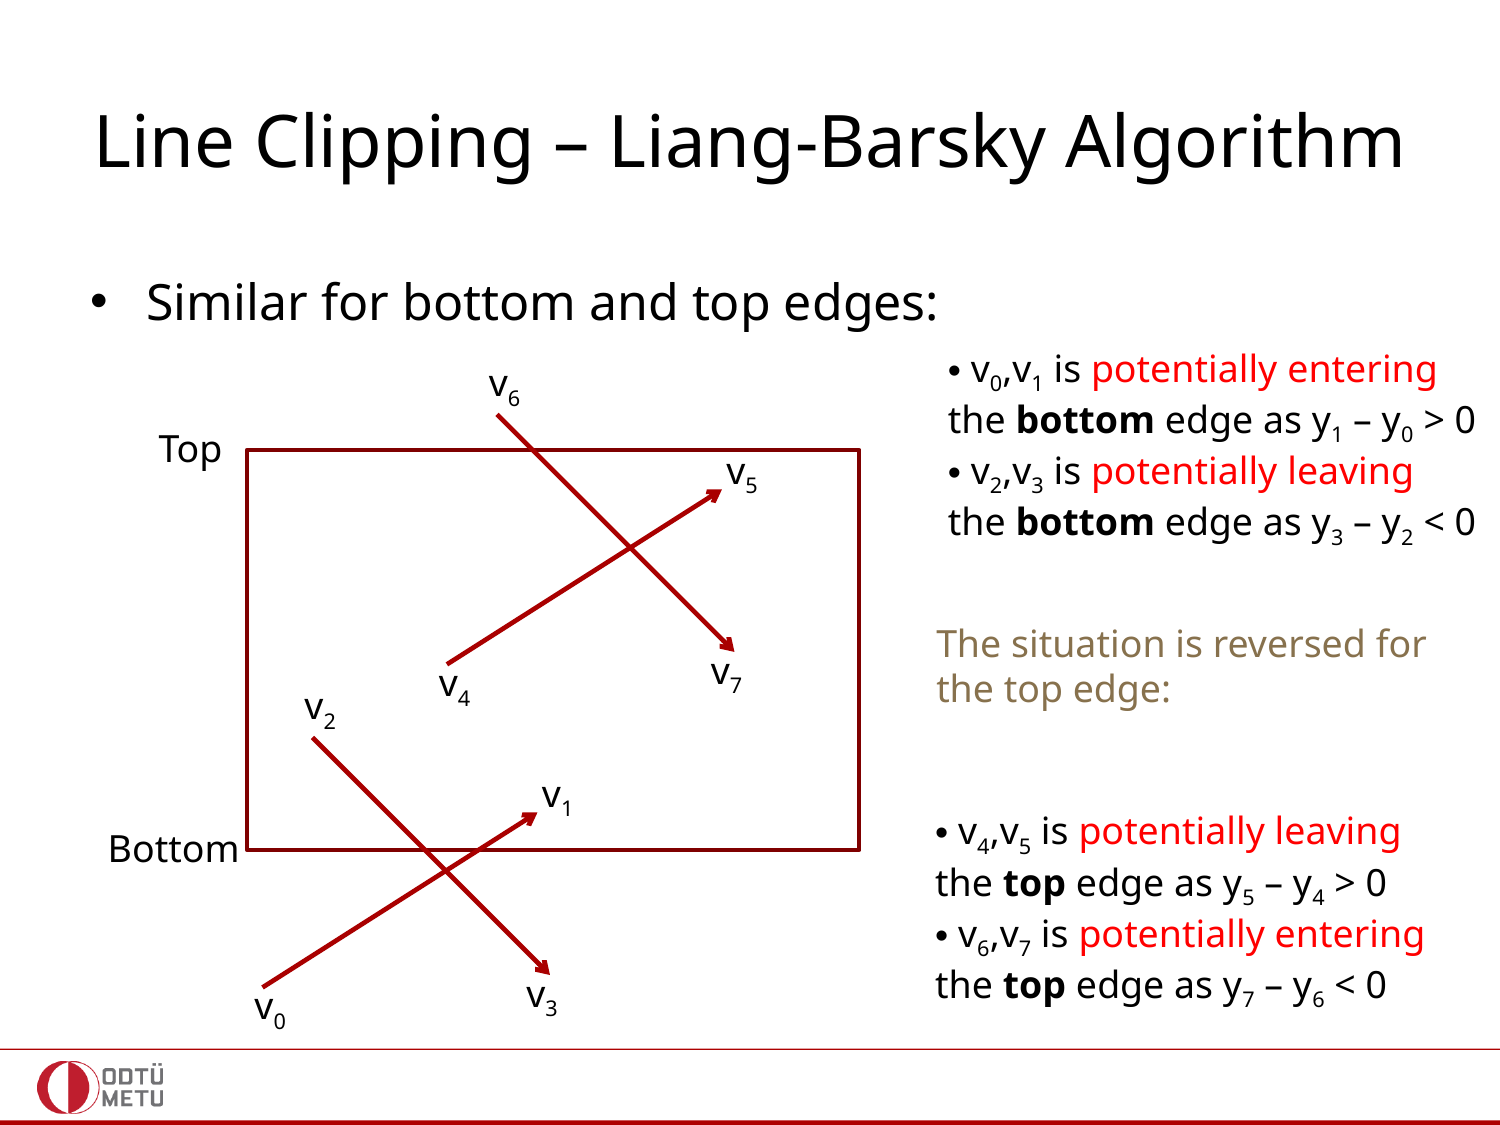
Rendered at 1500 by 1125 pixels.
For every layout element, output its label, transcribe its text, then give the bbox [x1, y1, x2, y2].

text_box [245, 448, 861, 852]
text_box v2 [289, 674, 351, 741]
text_box v0 [239, 974, 301, 1041]
title Line Clipping – Liang-Barsky Algorithm [75, 45, 1425, 233]
text_box Bottom [93, 817, 255, 877]
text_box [424, 351, 773, 713]
list Similar for bottom and top edges: [75, 262, 1425, 1005]
text_box Top [143, 417, 238, 477]
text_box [312, 737, 551, 976]
text_box The situation is reversed for the top edge: [921, 612, 1443, 718]
text_box v4,v5 is potentially leaving the top edge as y5 – y4 > 0 v6,v7 is potentially entering the top edge as y7 – y6 < 0 [920, 799, 1441, 1020]
picture [37, 1061, 163, 1114]
text_box v0,v1 is potentially entering the bottom edge as y1 – y0 > 0 v2,v3 is potentially leaving the bottom edge as y3 – y2 < 0 [933, 337, 1500, 557]
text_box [262, 812, 538, 988]
text_box v3 [511, 962, 573, 1029]
text_box v1 [554, 762, 589, 829]
